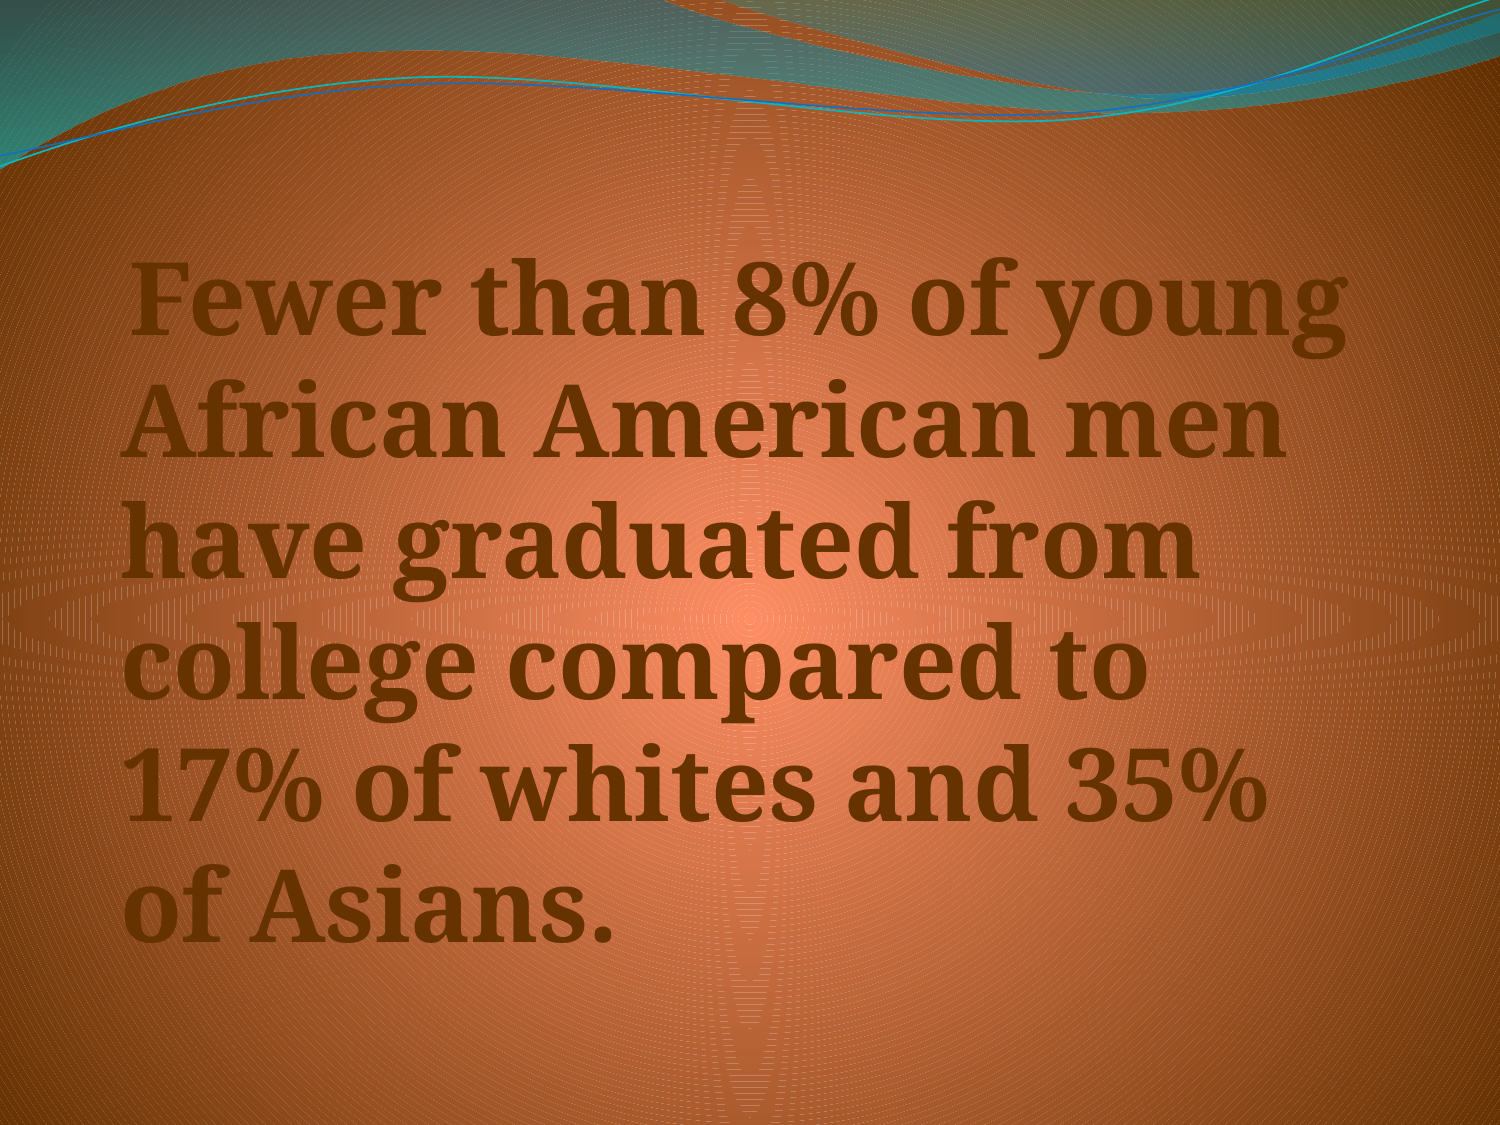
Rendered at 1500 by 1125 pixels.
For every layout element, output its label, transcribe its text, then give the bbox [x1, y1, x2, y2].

list Fewer than 8% of young African American men have graduated from college compared to 17% of whites and 35% of Asians. [112, 162, 1363, 988]
